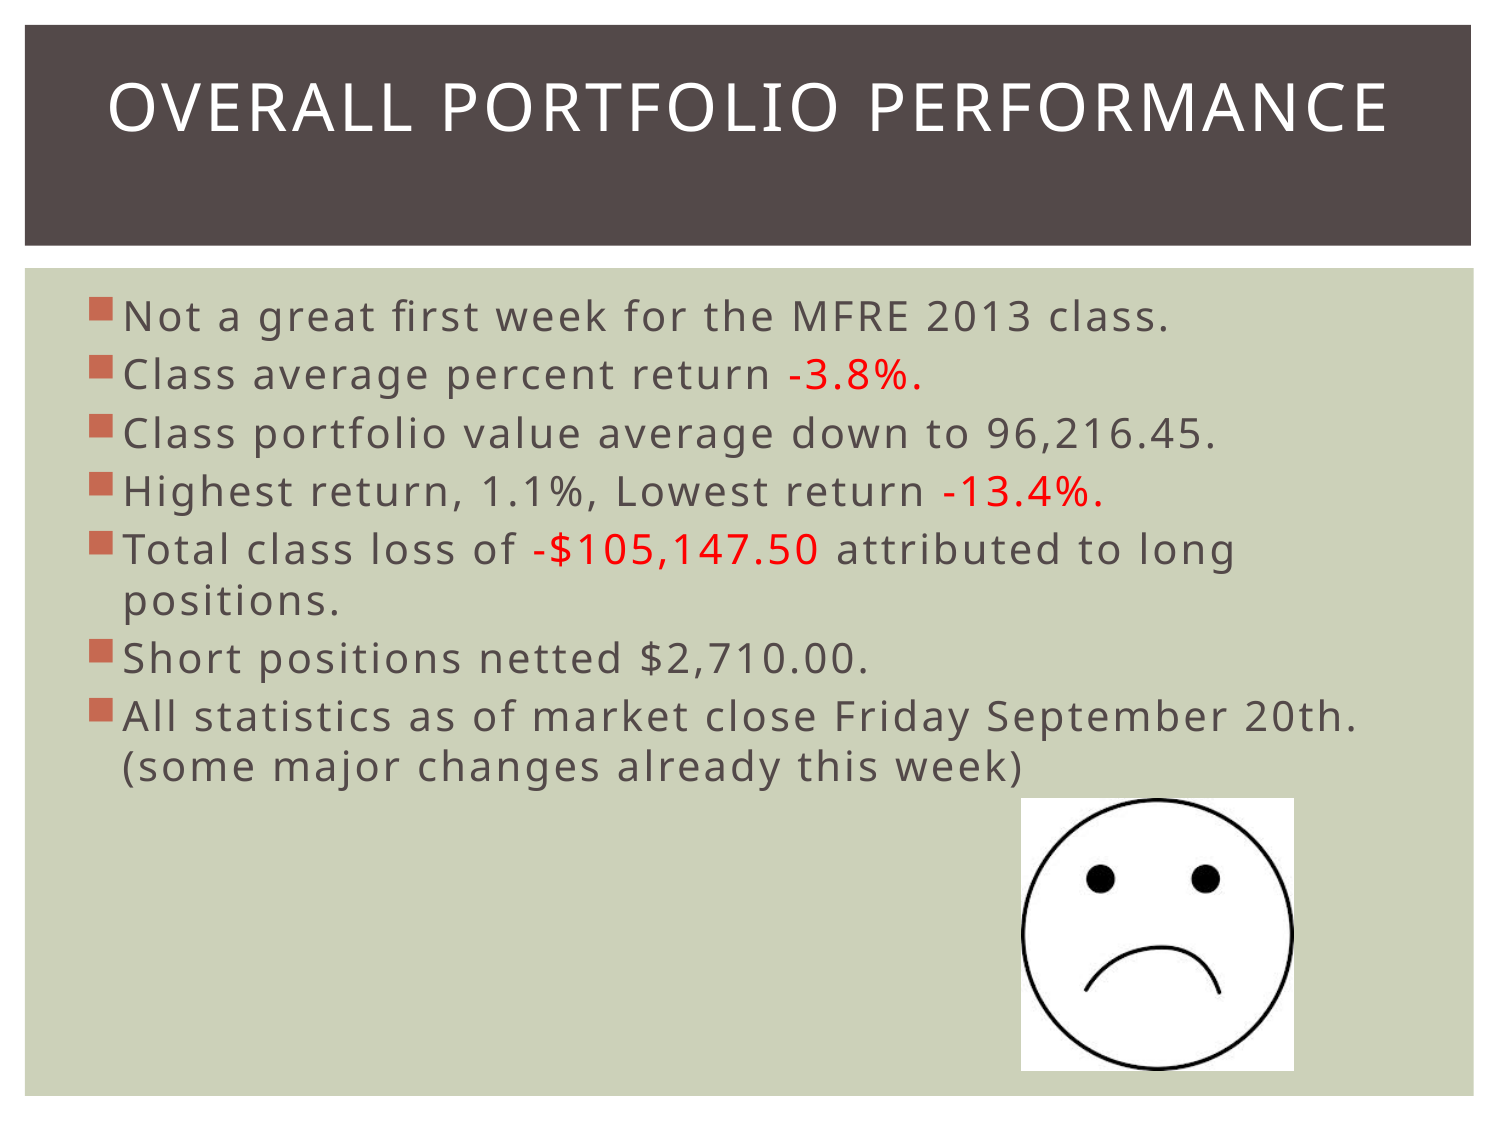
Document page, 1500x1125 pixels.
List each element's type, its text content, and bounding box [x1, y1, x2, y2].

list Not a great first week for the MFRE 2013 class. Class average percent return -3.8%. Class portfolio value average down to 96,216.45. Highest return, 1.1%, Lowest return -13.4%. Total class loss of -$105,147.50 attributed to long positions. Short positions netted $2,710.00. All statistics as of market close Friday September 20th. (some major changes already this week) [62, 281, 1442, 1005]
title Overall Portfolio Performance [62, 58, 1438, 232]
picture [1021, 798, 1294, 1071]
